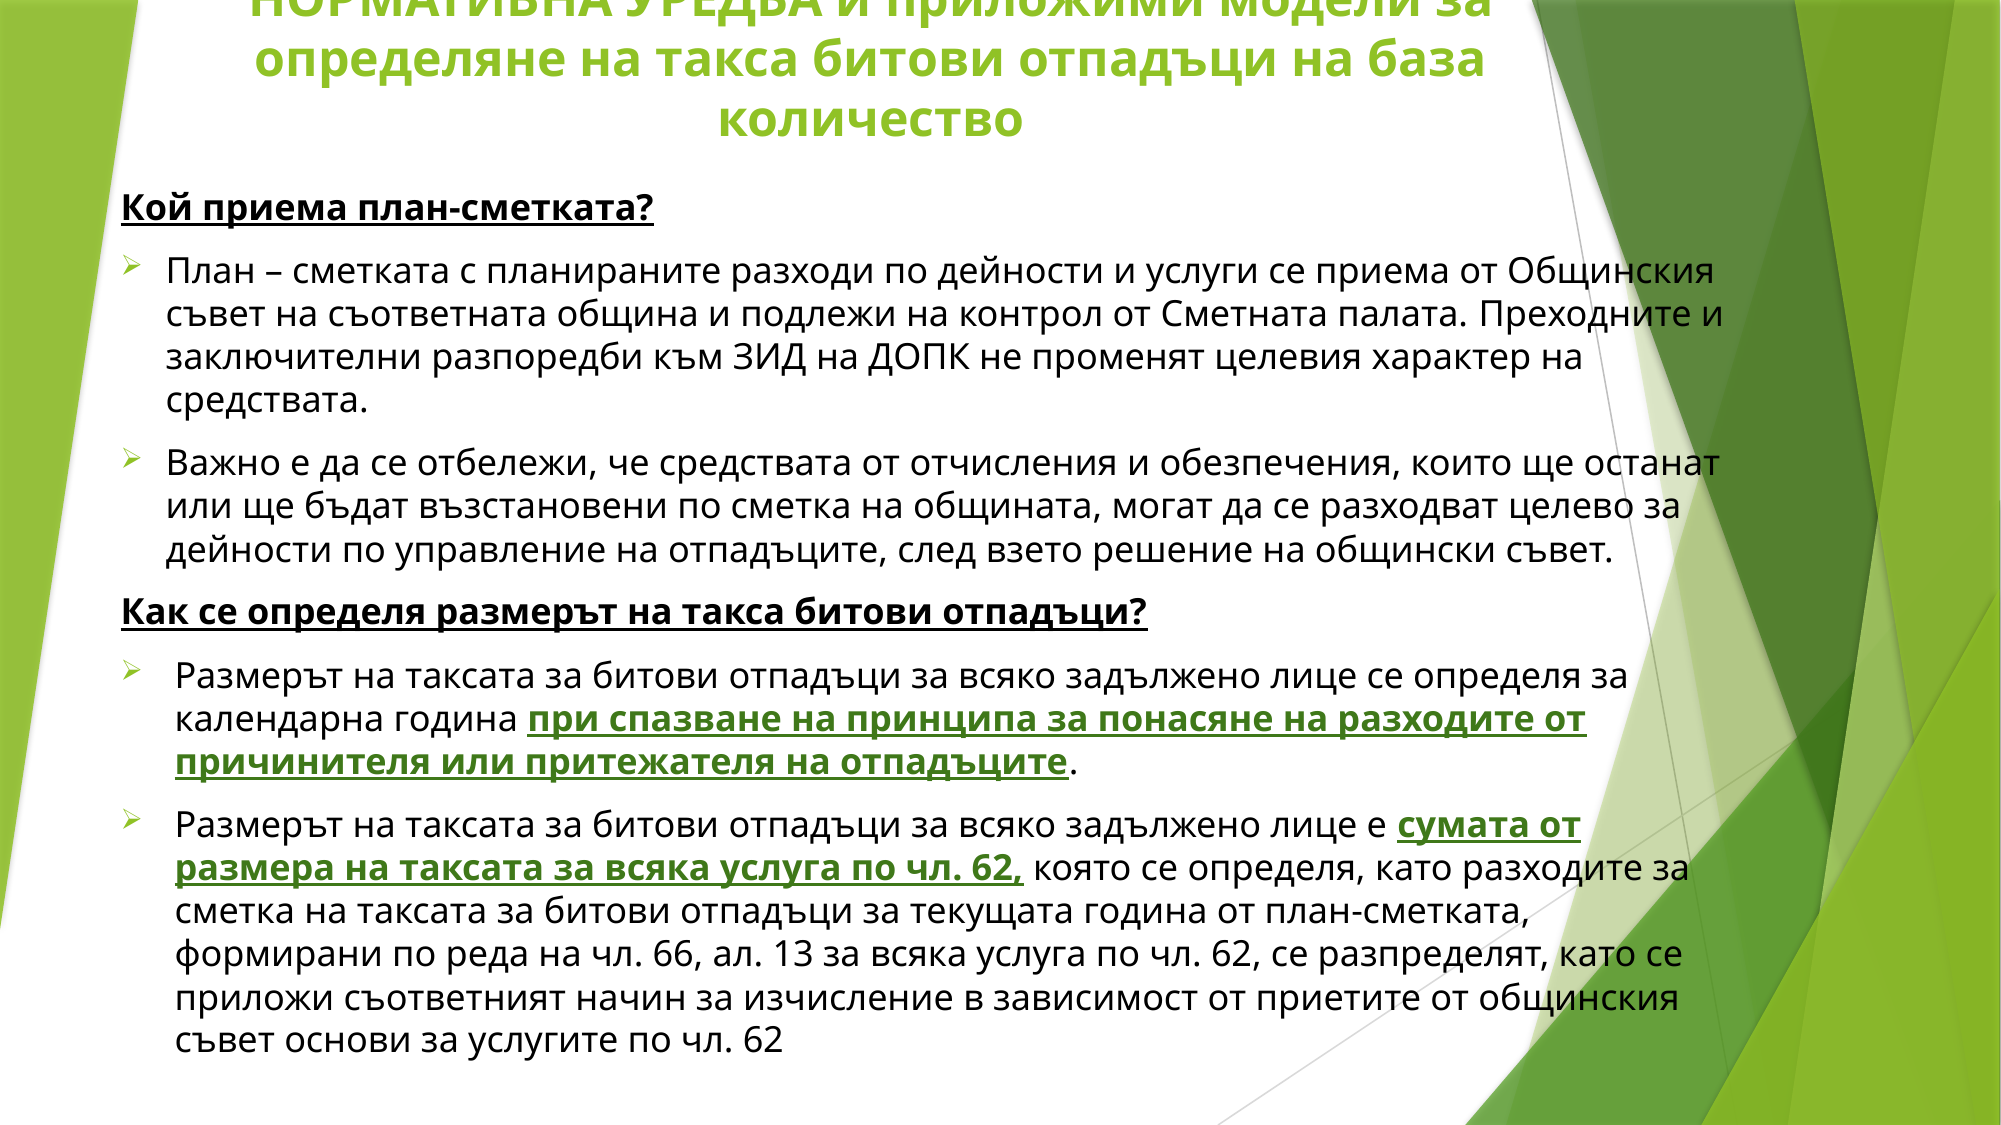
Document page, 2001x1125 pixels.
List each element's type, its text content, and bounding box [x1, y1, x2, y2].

subtitle Кой приема план-сметката? План – сметката с планираните разходи по дейности и услуги се приема от Общинския съвет на съответната община и подлежи на контрол от Сметната палата. Преходните и заключителни разпоредби към ЗИД на ДОПК не променят целевия характер на средствата. Важно е да се отбележи, че средствата от отчисления и обезпечения, които ще останат или ще бъдат възстановени по сметка на общината, могат да се разходват целево за дейности по управление на отпадъците, след взето решение на общински съвет. Как се определя размерът на такса битови отпадъци? Размерът на таксата за битови отпадъци за всяко задължено лице се определя за календарна година при спазване на принципа за понасяне на разходите от причинителя или притежателя на отпадъците. Размерът на таксата за битови отпадъци за всяко задължено лице е сумата от размера на таксата за всяка услуга по чл. 62, която се определя, като разходите за сметка на таксата за битови отпадъци за текущата година от план-сметката, формирани по реда на чл. 66, ал. 13 за всяка услуга по чл. 62, се разпределят, като се приложи съответният начин за изчисление в зависимост от приетите от общинския съвет основи за услугите по чл. 62 [105, 176, 1756, 1079]
text_box НОРМАТИВНА УРЕДБА и приложими модели за определяне на такса битови отпадъци на база количество [107, 22, 1636, 155]
